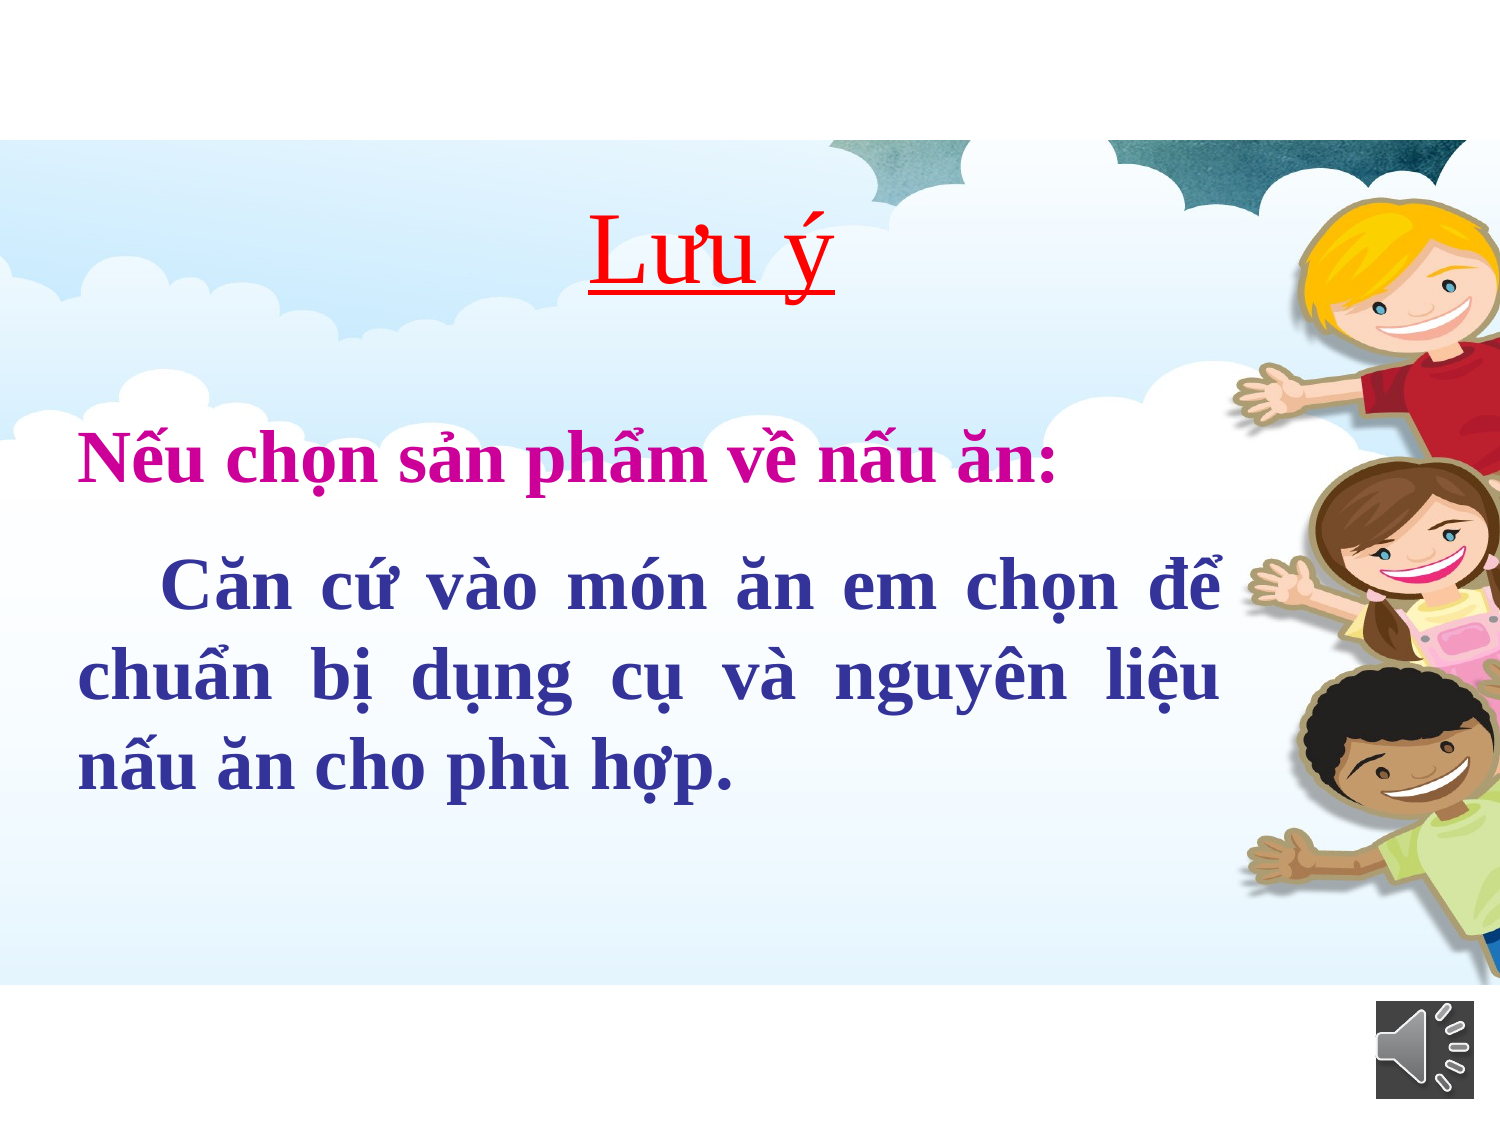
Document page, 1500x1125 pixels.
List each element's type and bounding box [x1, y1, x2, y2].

picture [1374, 999, 1475, 1100]
picture [0, 140, 1500, 985]
